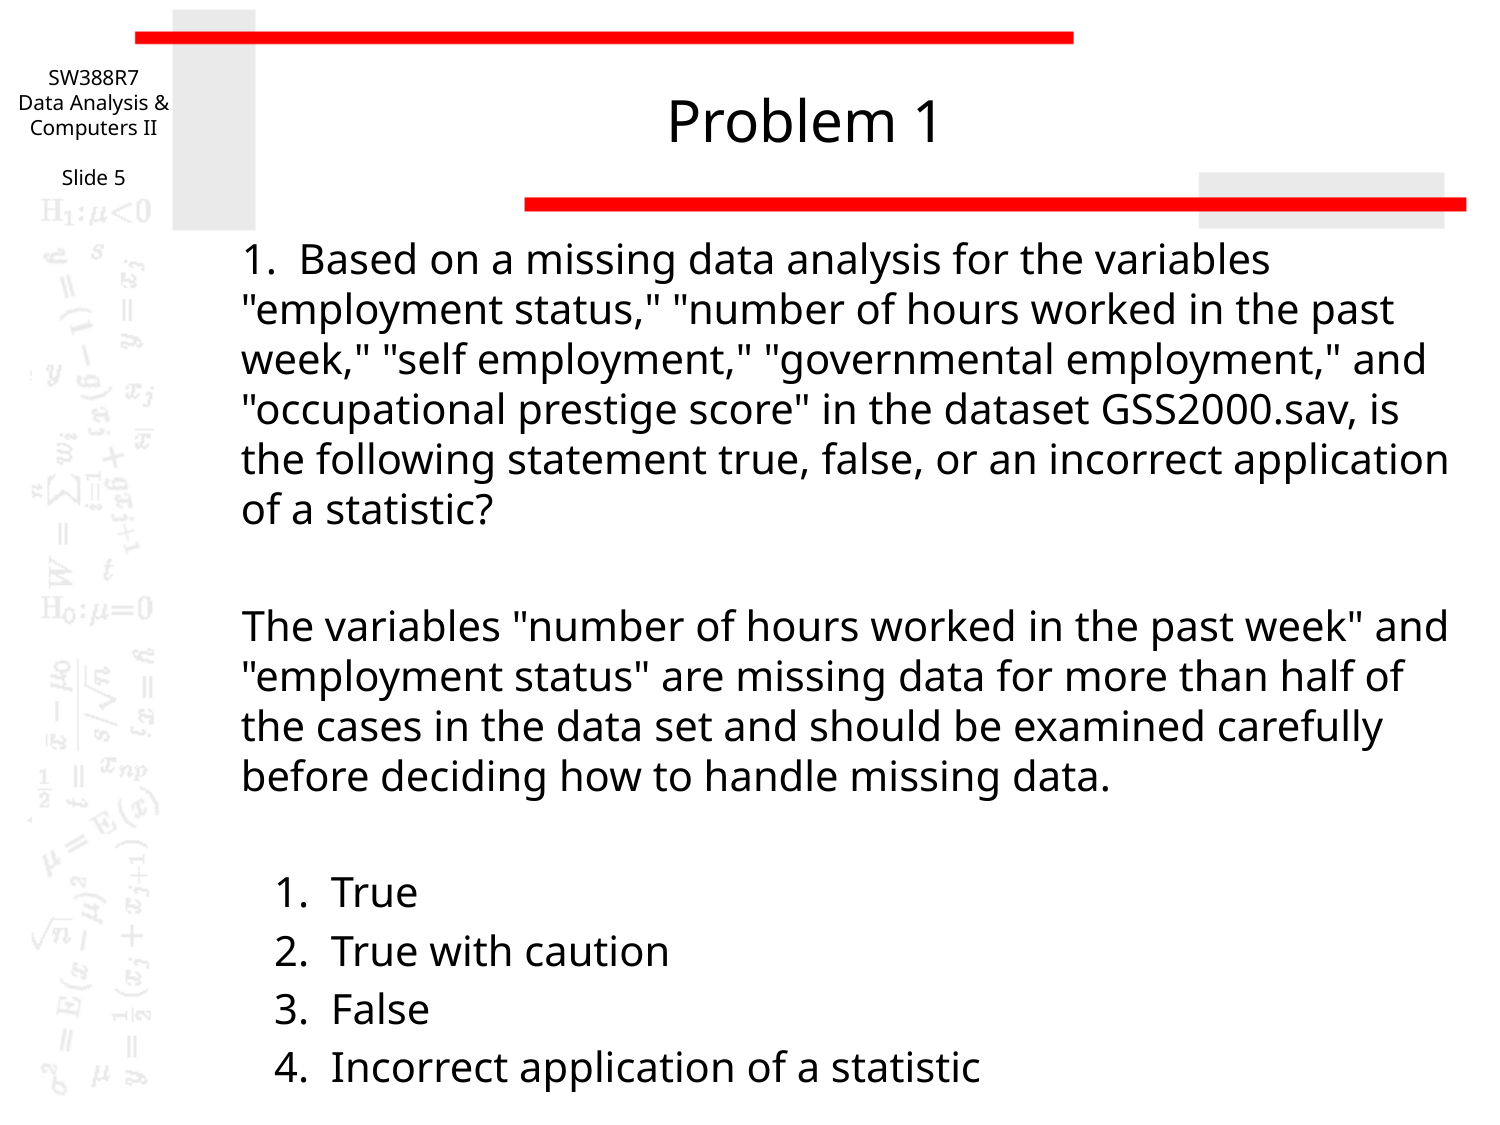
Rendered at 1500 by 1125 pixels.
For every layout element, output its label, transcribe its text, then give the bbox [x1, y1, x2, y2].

slide_number SW388R7 Data Analysis & Computers II Slide 5 [0, 50, 187, 200]
title Problem 1 [187, 50, 1425, 200]
picture [18, 0, 1500, 1108]
list 1. Based on a missing data analysis for the variables "employment status," "number of hours worked in the past week," "self employment," "governmental employment," and "occupational prestige score" in the dataset GSS2000.sav, is the following statement true, false, or an incorrect application of a statistic? The variables "number of hours worked in the past week" and "employment status" are missing data for more than half of the cases in the data set and should be examined carefully before deciding how to handle missing data. 1. True 2. True with caution 3. False 4. Incorrect application of a statistic [225, 224, 1468, 1100]
